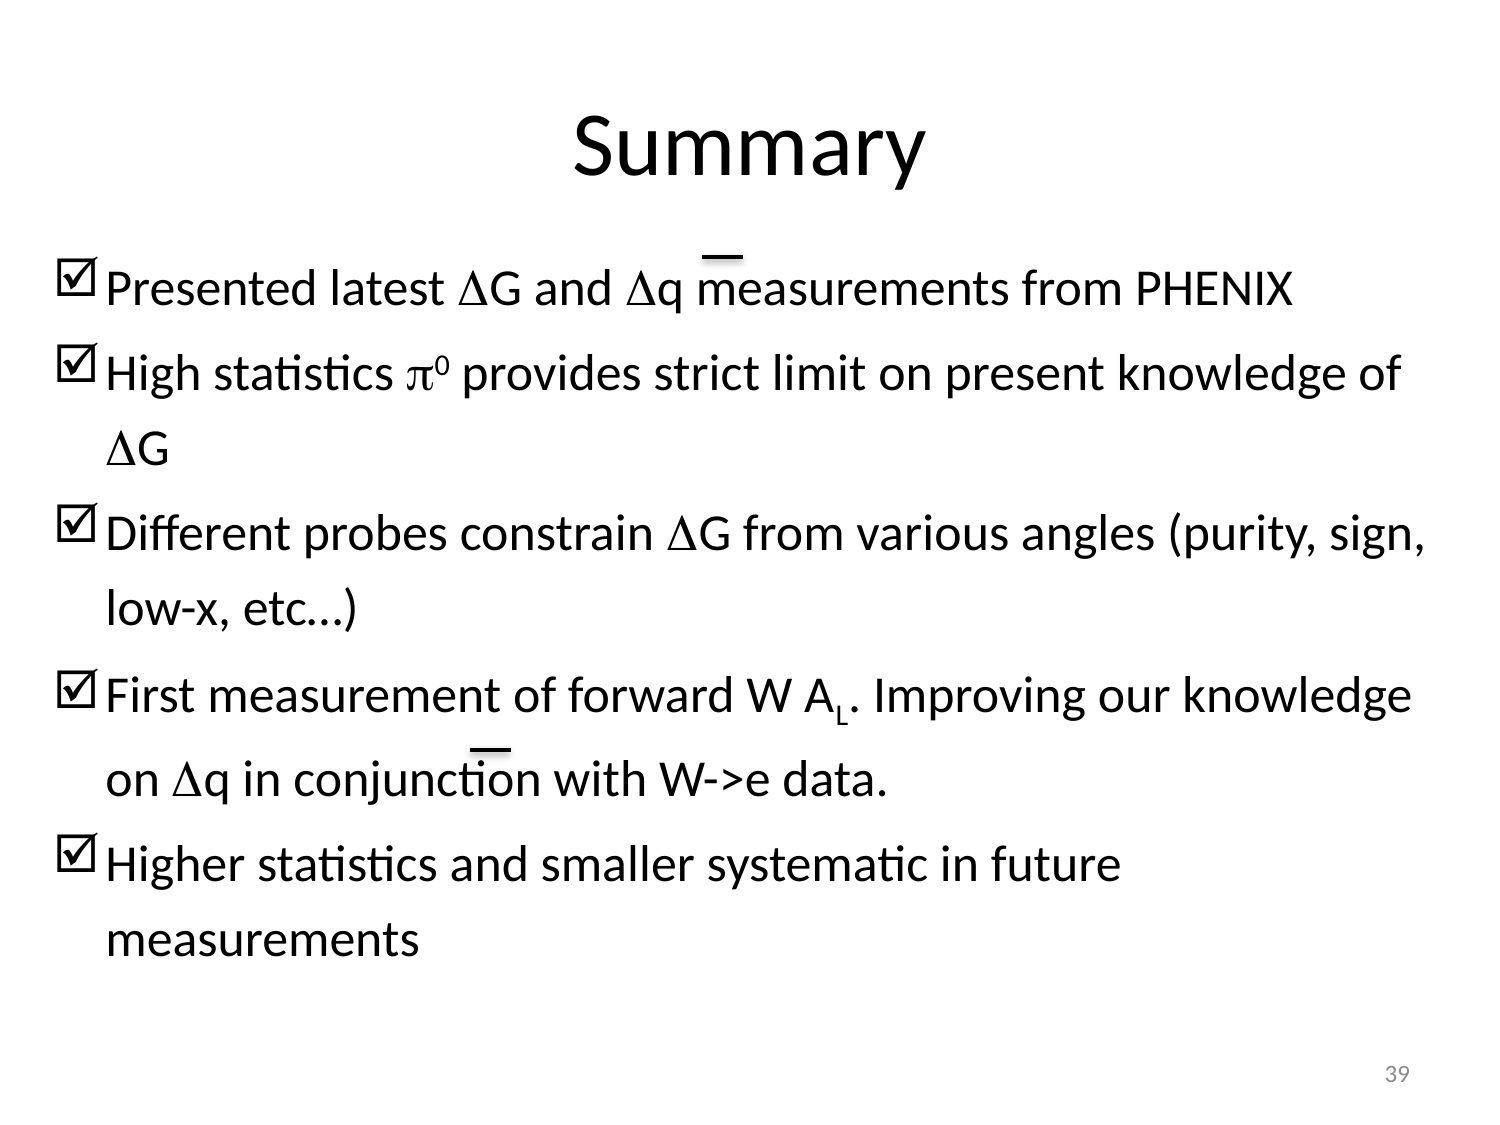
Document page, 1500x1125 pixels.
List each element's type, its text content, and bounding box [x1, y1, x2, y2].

slide_number 39 [1074, 1042, 1425, 1103]
list Presented latest DG and Dq measurements from PHENIX High statistics p0 provides strict limit on present knowledge of DG Different probes constrain DG from various angles (purity, sign, low-x, etc…) First measurement of forward W AL. Improving our knowledge on Dq in conjunction with W->e data. Higher statistics and smaller systematic in future measurements [38, 233, 1459, 976]
title Summary [75, 45, 1425, 233]
